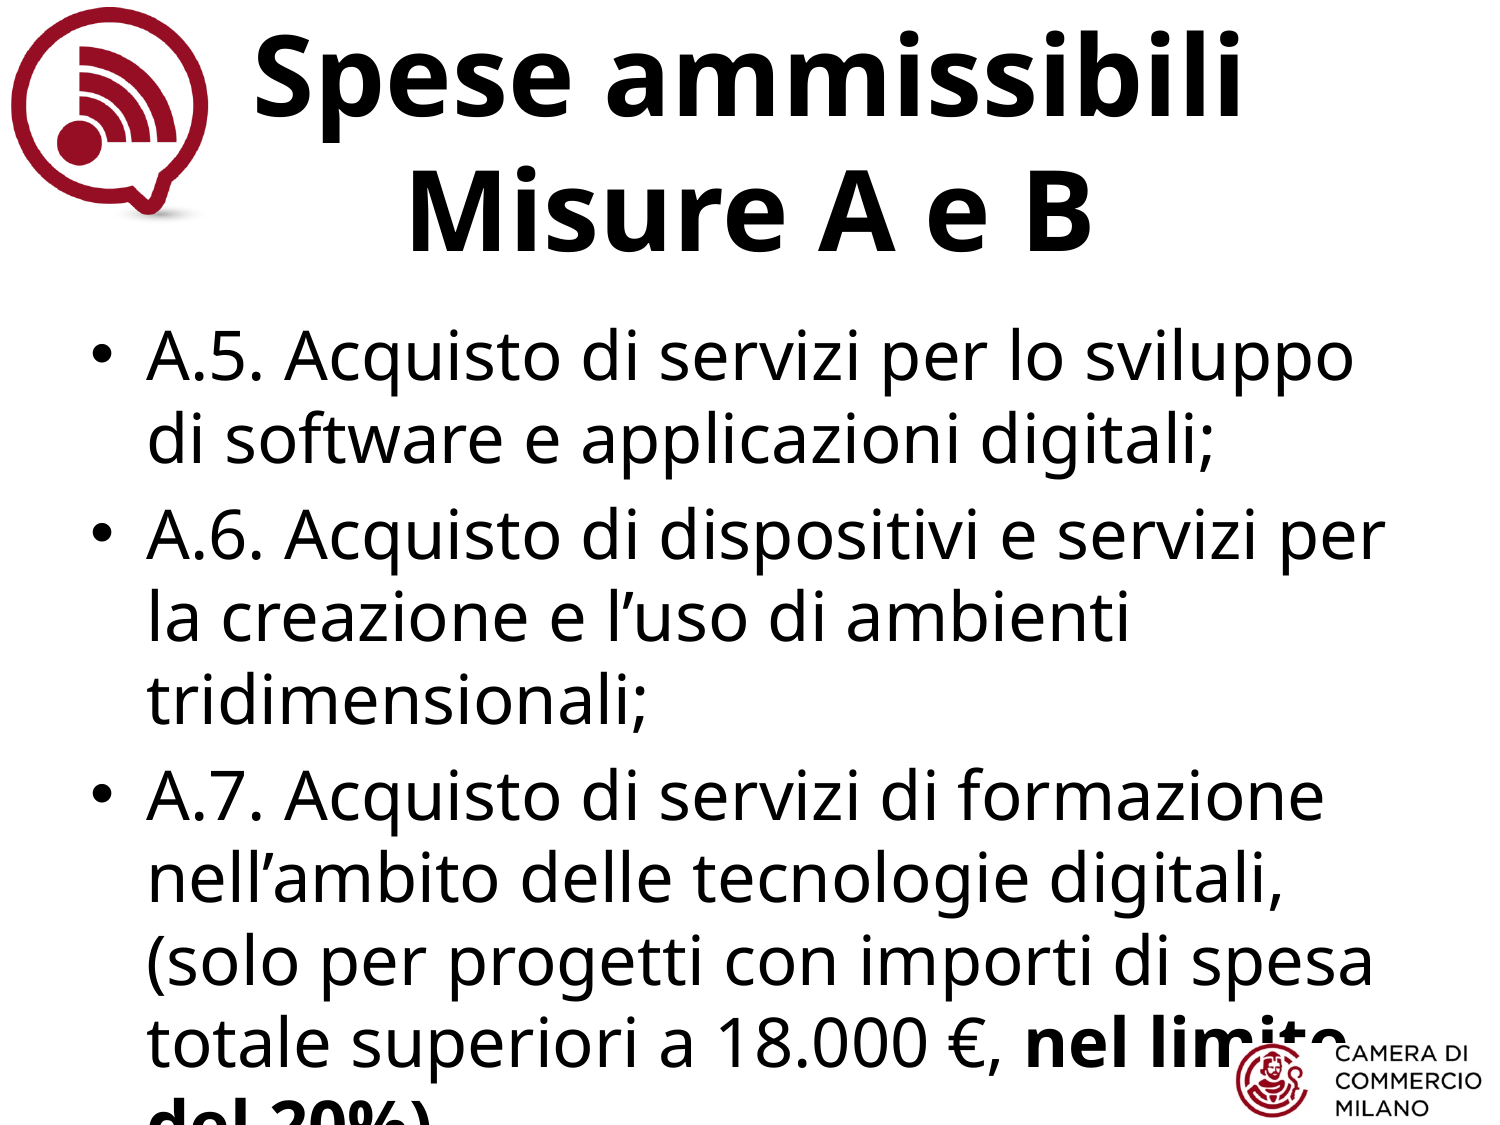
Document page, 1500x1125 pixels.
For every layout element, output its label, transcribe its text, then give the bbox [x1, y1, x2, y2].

list A.5. Acquisto di servizi per lo sviluppo di software e applicazioni digitali; A.6. Acquisto di dispositivi e servizi per la creazione e l’uso di ambienti tridimensionali; A.7. Acquisto di servizi di formazione nell’ambito delle tecnologie digitali, (solo per progetti con importi di spesa totale superiori a 18.000 €, nel limite del 20%) [74, 304, 1426, 1048]
picture [1234, 1043, 1483, 1118]
title Spese ammissibili Misure A e B [74, 44, 1426, 233]
picture [5, 6, 209, 225]
